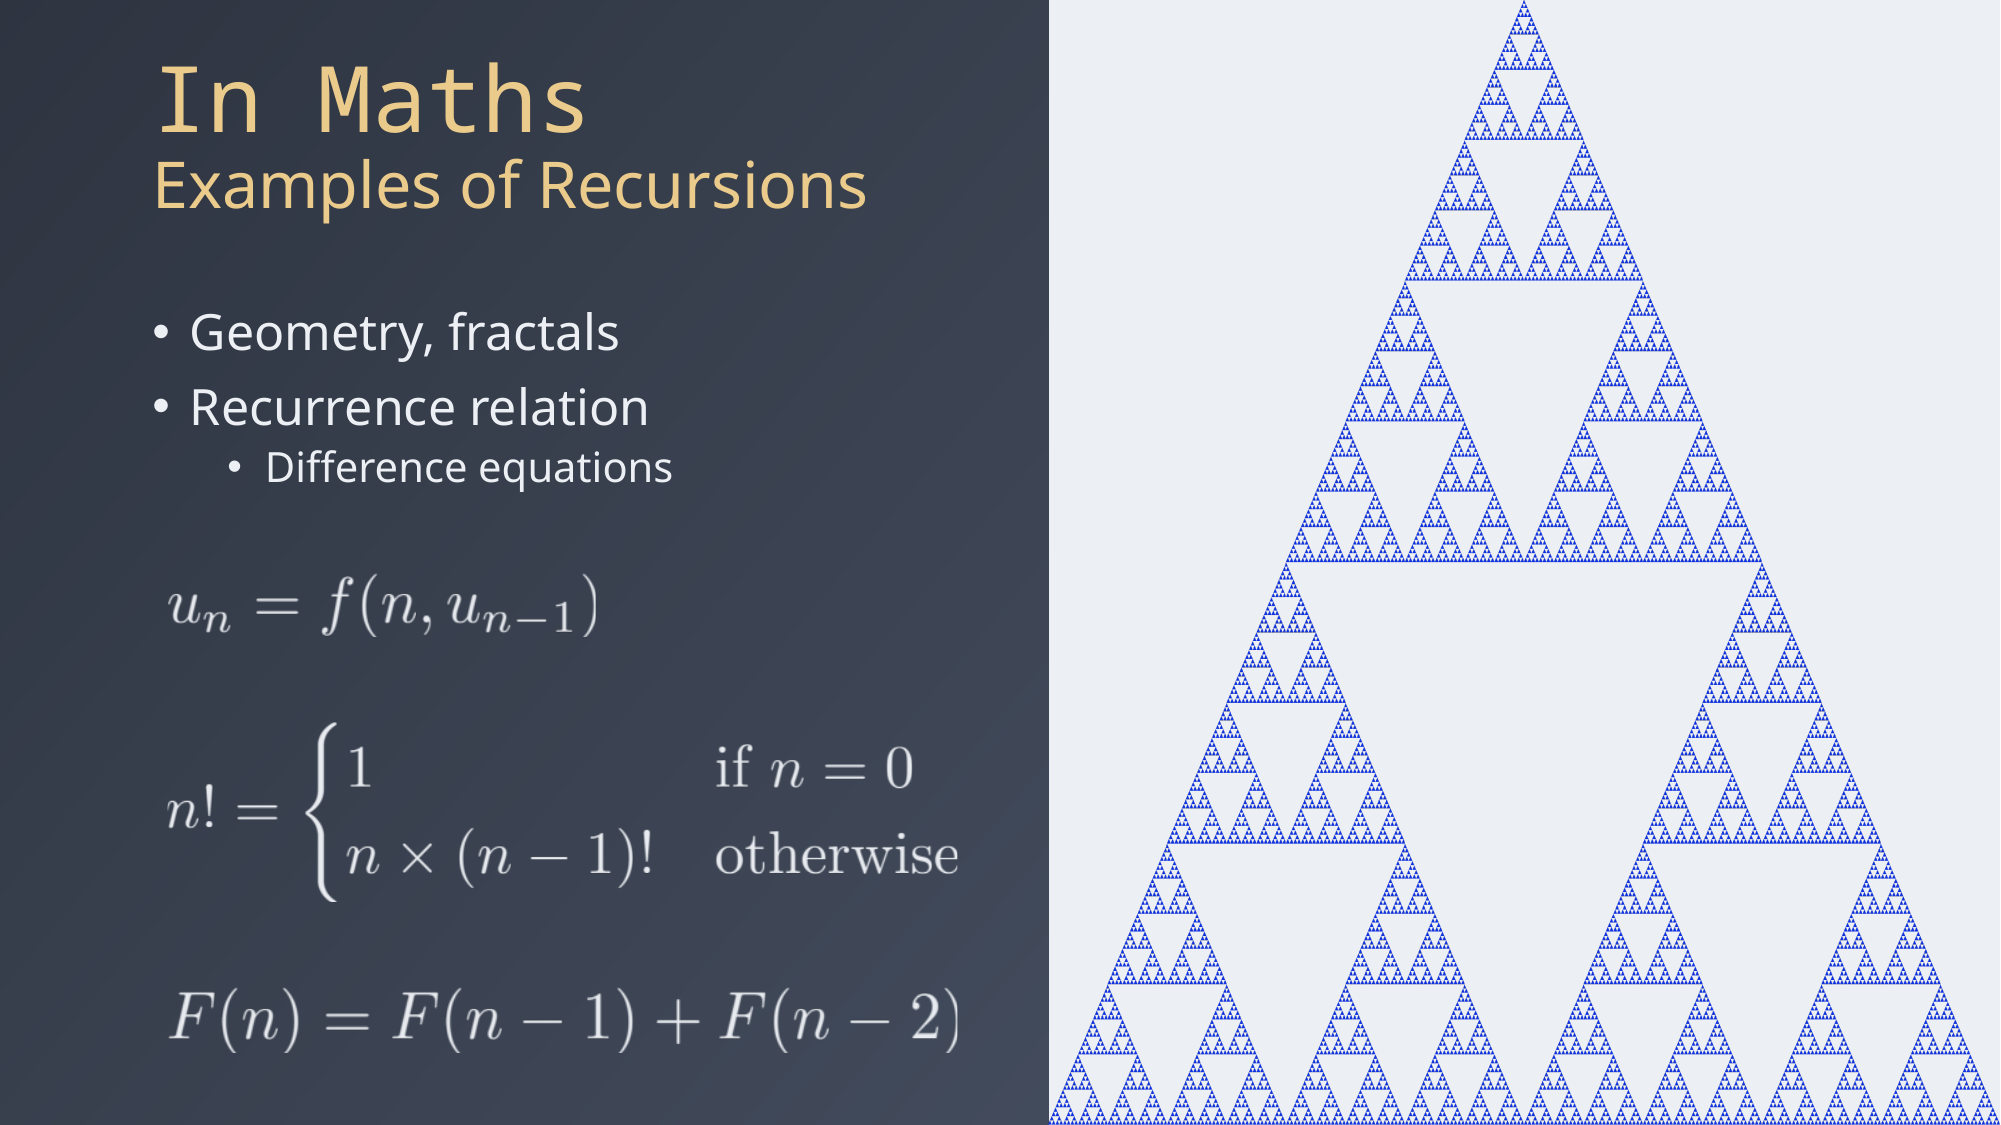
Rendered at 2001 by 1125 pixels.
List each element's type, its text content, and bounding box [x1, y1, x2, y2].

picture [1048, 0, 2000, 1125]
title In Maths Examples of Recursions [137, 26, 1048, 230]
list Geometry, fractals Recurrence relation Difference equations [137, 299, 988, 503]
picture [167, 572, 596, 637]
picture [167, 986, 958, 1053]
picture [167, 721, 958, 902]
